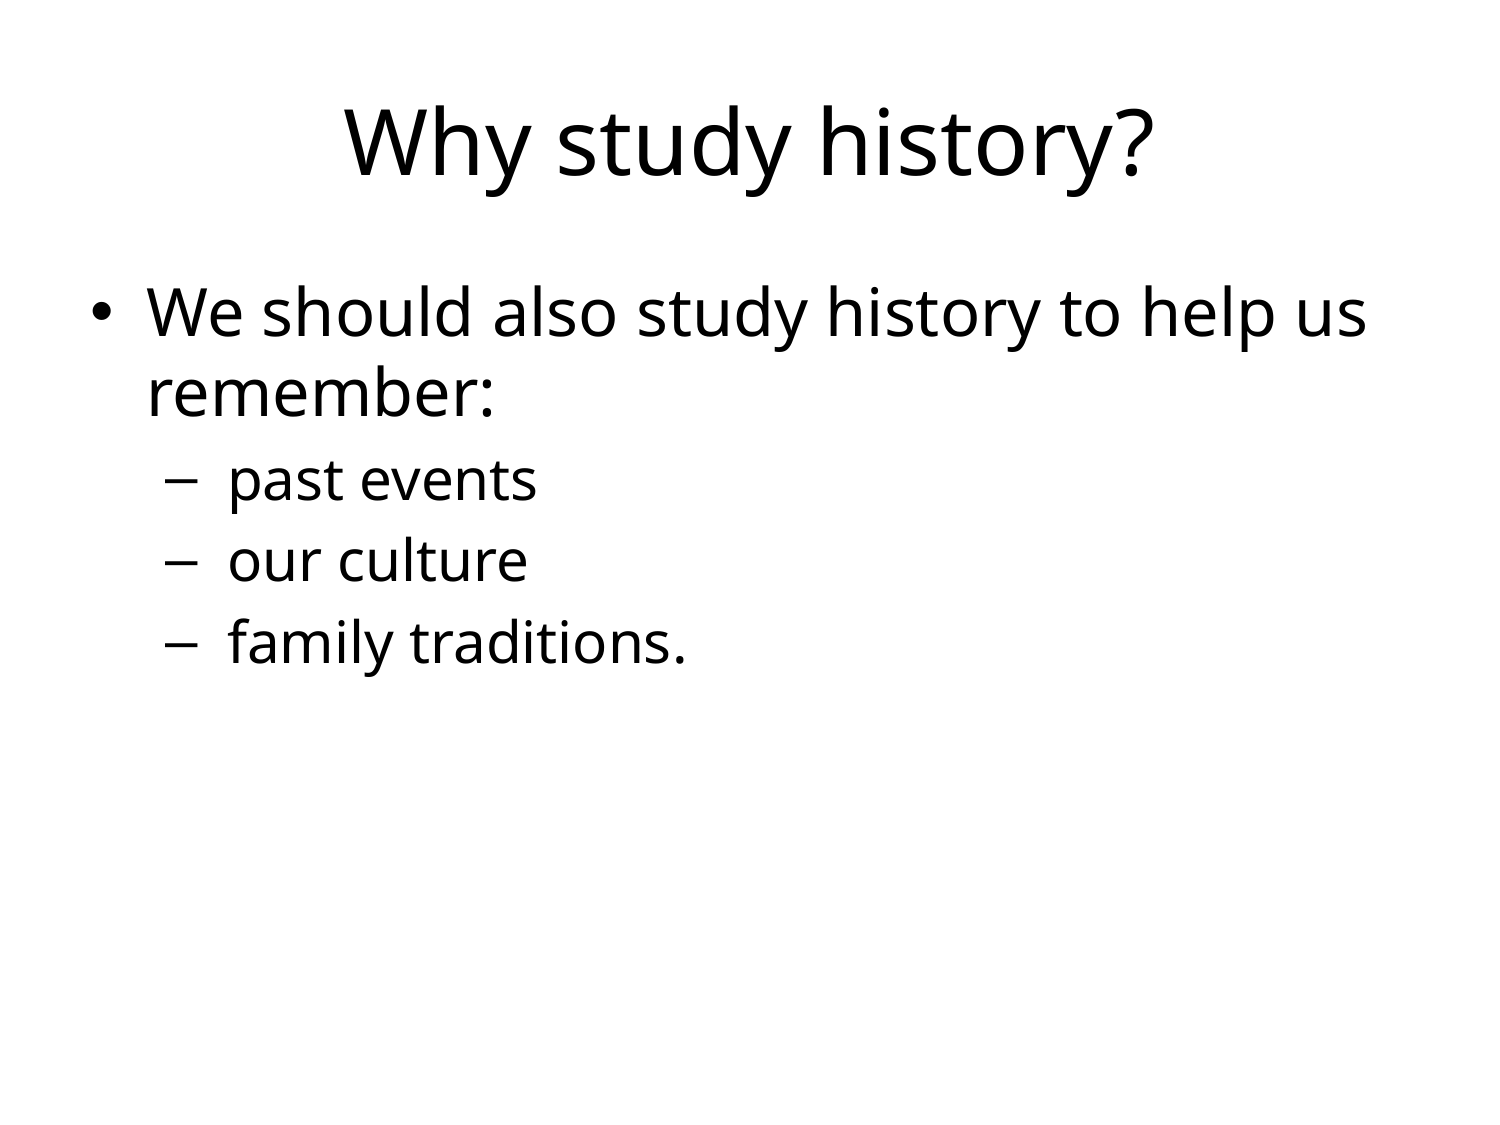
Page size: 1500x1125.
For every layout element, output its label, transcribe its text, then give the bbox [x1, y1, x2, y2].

title Why study history? [75, 45, 1425, 233]
list We should also study history to help us remember: past events our culture family traditions. [75, 262, 1425, 1005]
